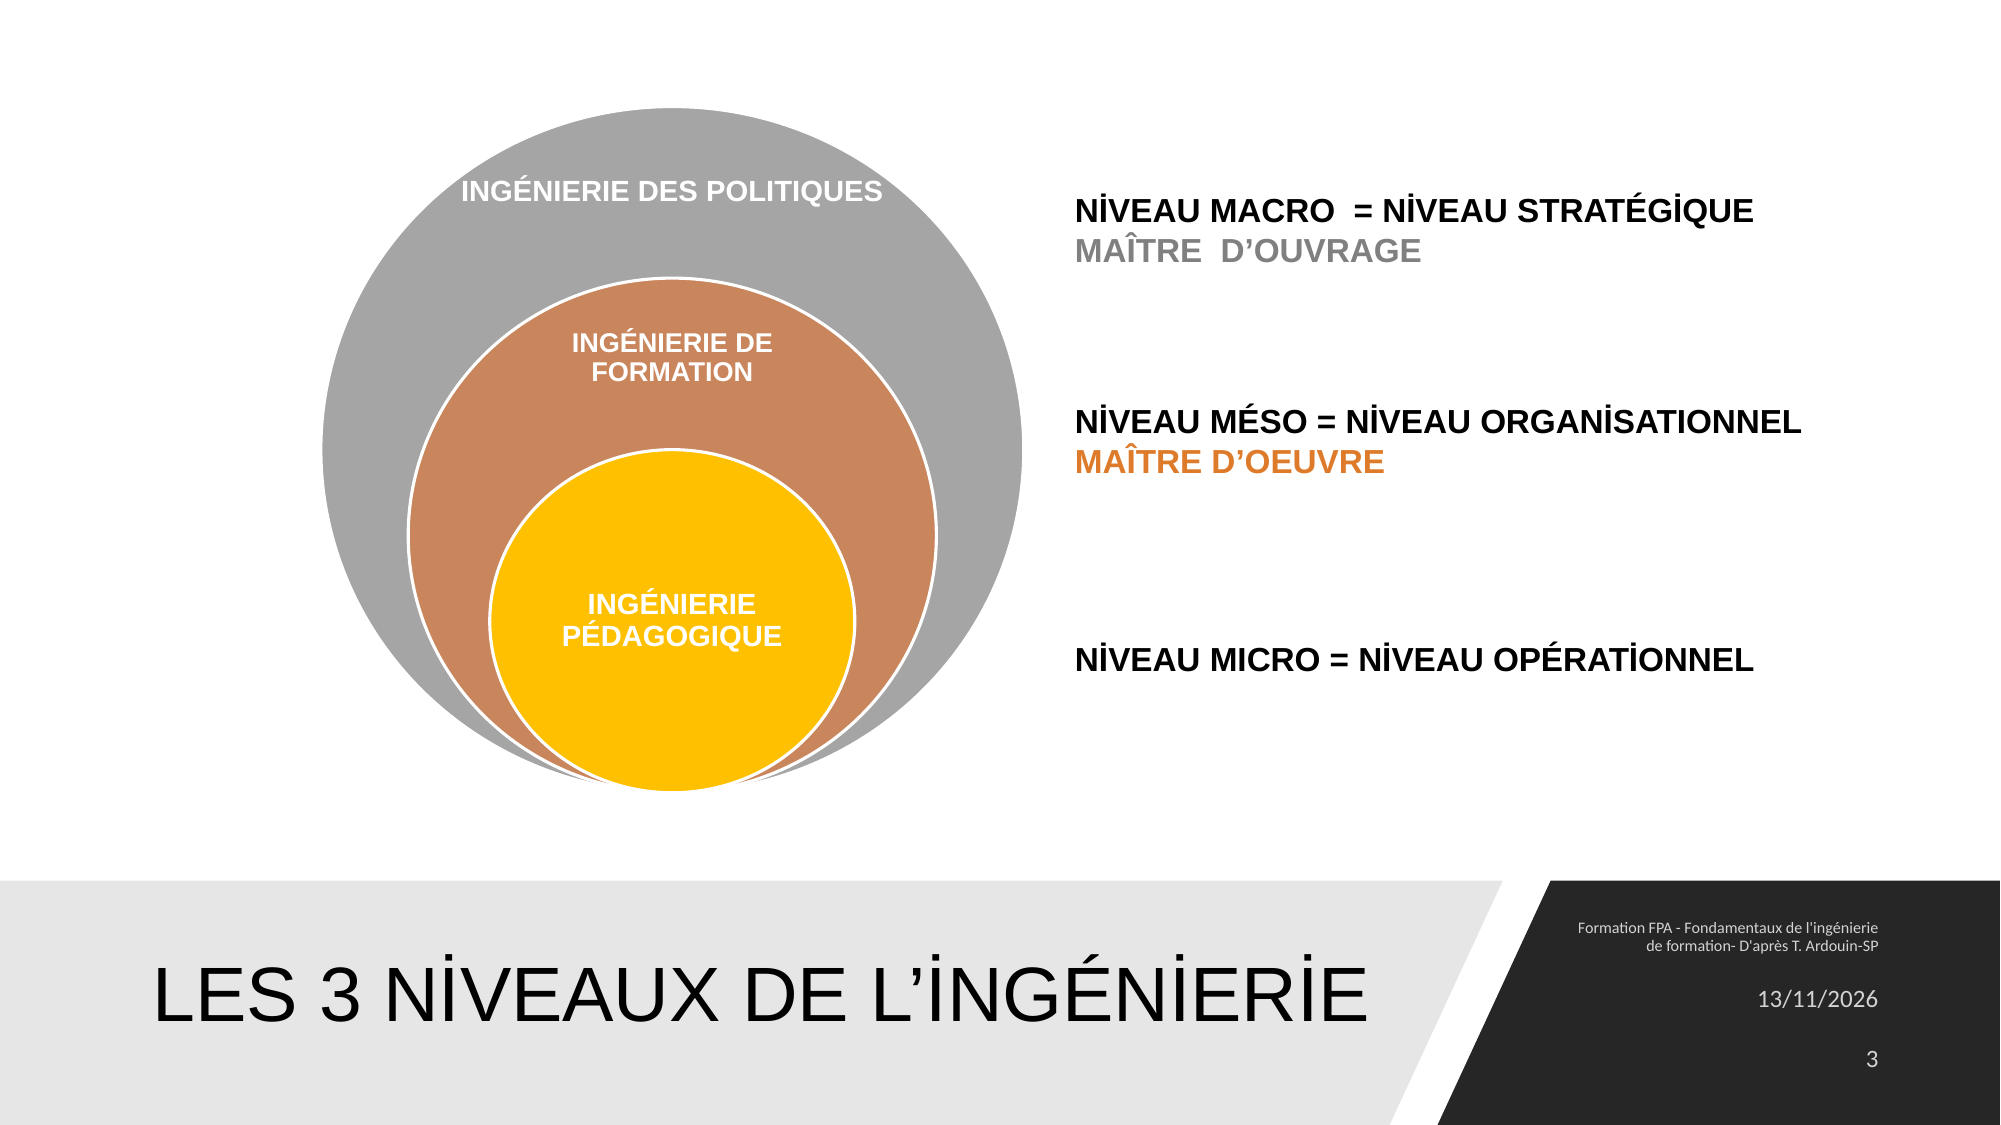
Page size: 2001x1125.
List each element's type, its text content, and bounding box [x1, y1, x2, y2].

text_box [1436, 879, 2000, 1125]
text_box [0, 879, 1505, 1125]
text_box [0, 106, 1556, 793]
text_box NİVEAU MICRO = NİVEAU OPÉRATİONNEL [1556, 630, 1835, 731]
slide_number 3 [1672, 1027, 1894, 1087]
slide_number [1544, 967, 1894, 1027]
text_box NİVEAU MÉSO = NİVEAU ORGANİSATIONNEL MAÎTRE D’OEUVRE [1556, 392, 1869, 488]
text_box NİVEAU MACRO = NİVEAU STRATÉGİQUE MAÎTRE D’OUVRAGE [1556, 181, 1815, 277]
title LES 3 NİVEAUX DE L’İNGÉNİERİE [137, 907, 1404, 1087]
footer Formation FPA - Fondamentaux de l'ingénierie de formation- D'après T. Ardouin-SP [1544, 907, 1894, 967]
